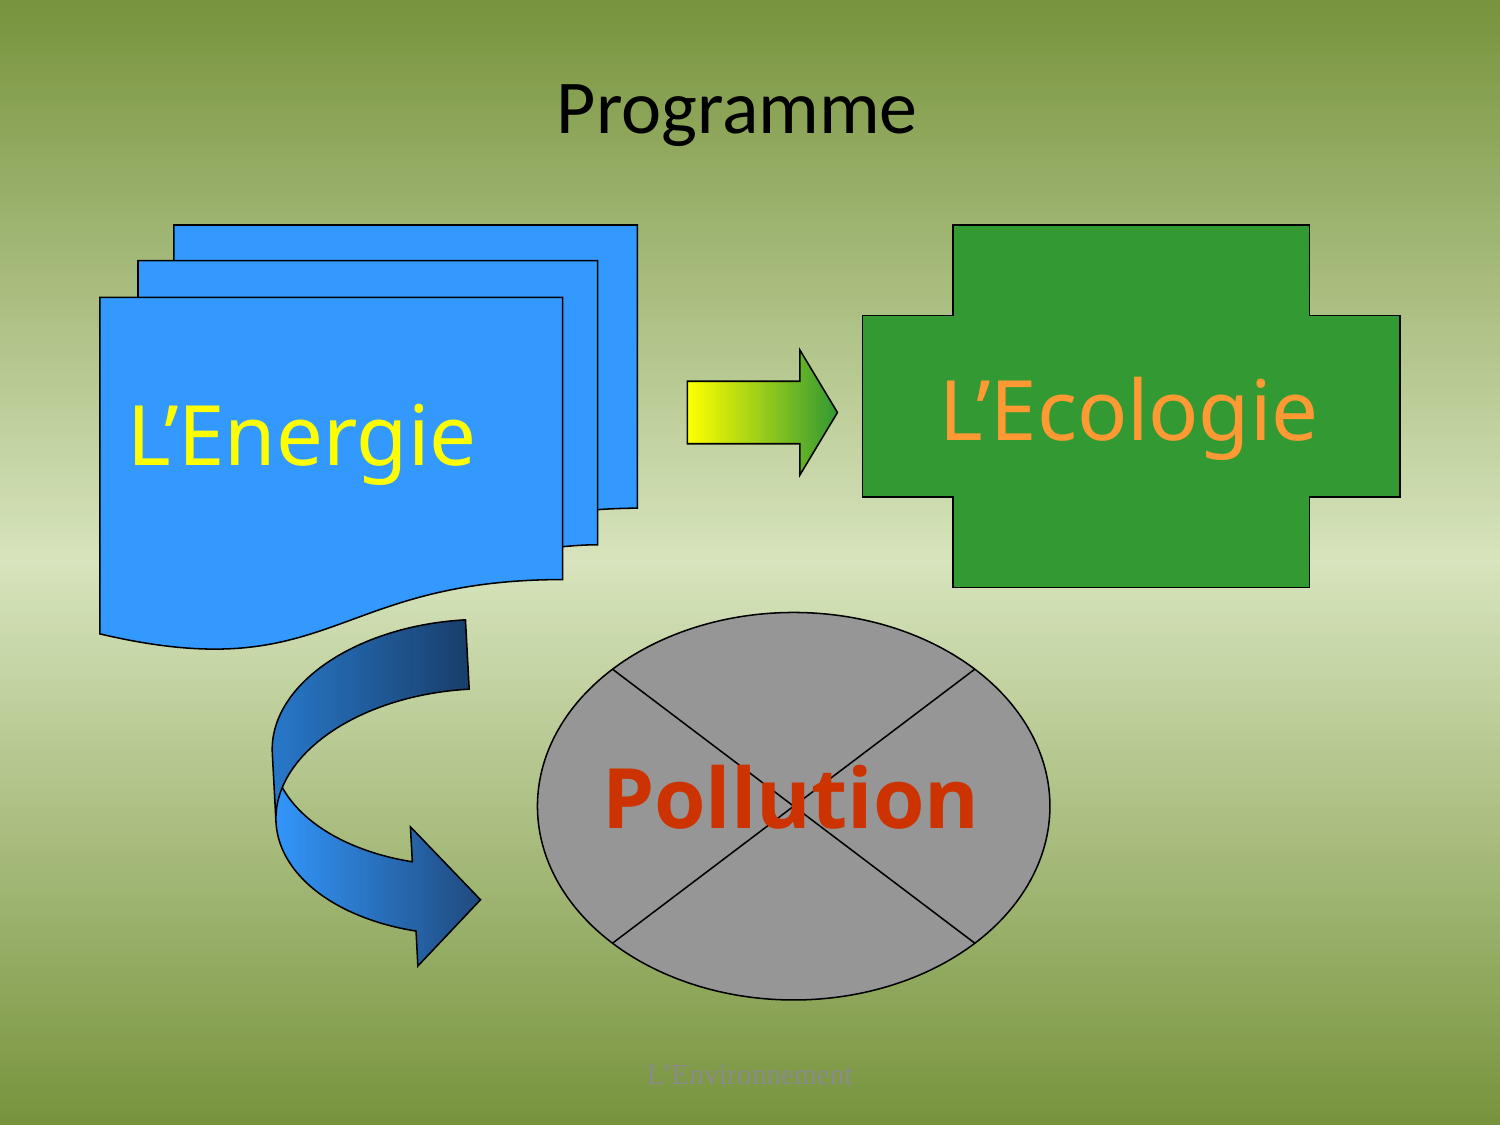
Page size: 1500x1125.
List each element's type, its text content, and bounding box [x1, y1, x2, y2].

text_box Pollution [587, 737, 1000, 853]
footer L’Environnement [512, 1042, 988, 1103]
text_box [687, 350, 838, 476]
text_box L’Ecologie [924, 350, 1375, 465]
title Programme [99, 50, 1375, 157]
text_box [537, 612, 1050, 1000]
text_box [99, 224, 638, 650]
text_box [272, 619, 481, 967]
text_box [862, 224, 1400, 588]
text_box L’Energie [112, 375, 550, 490]
